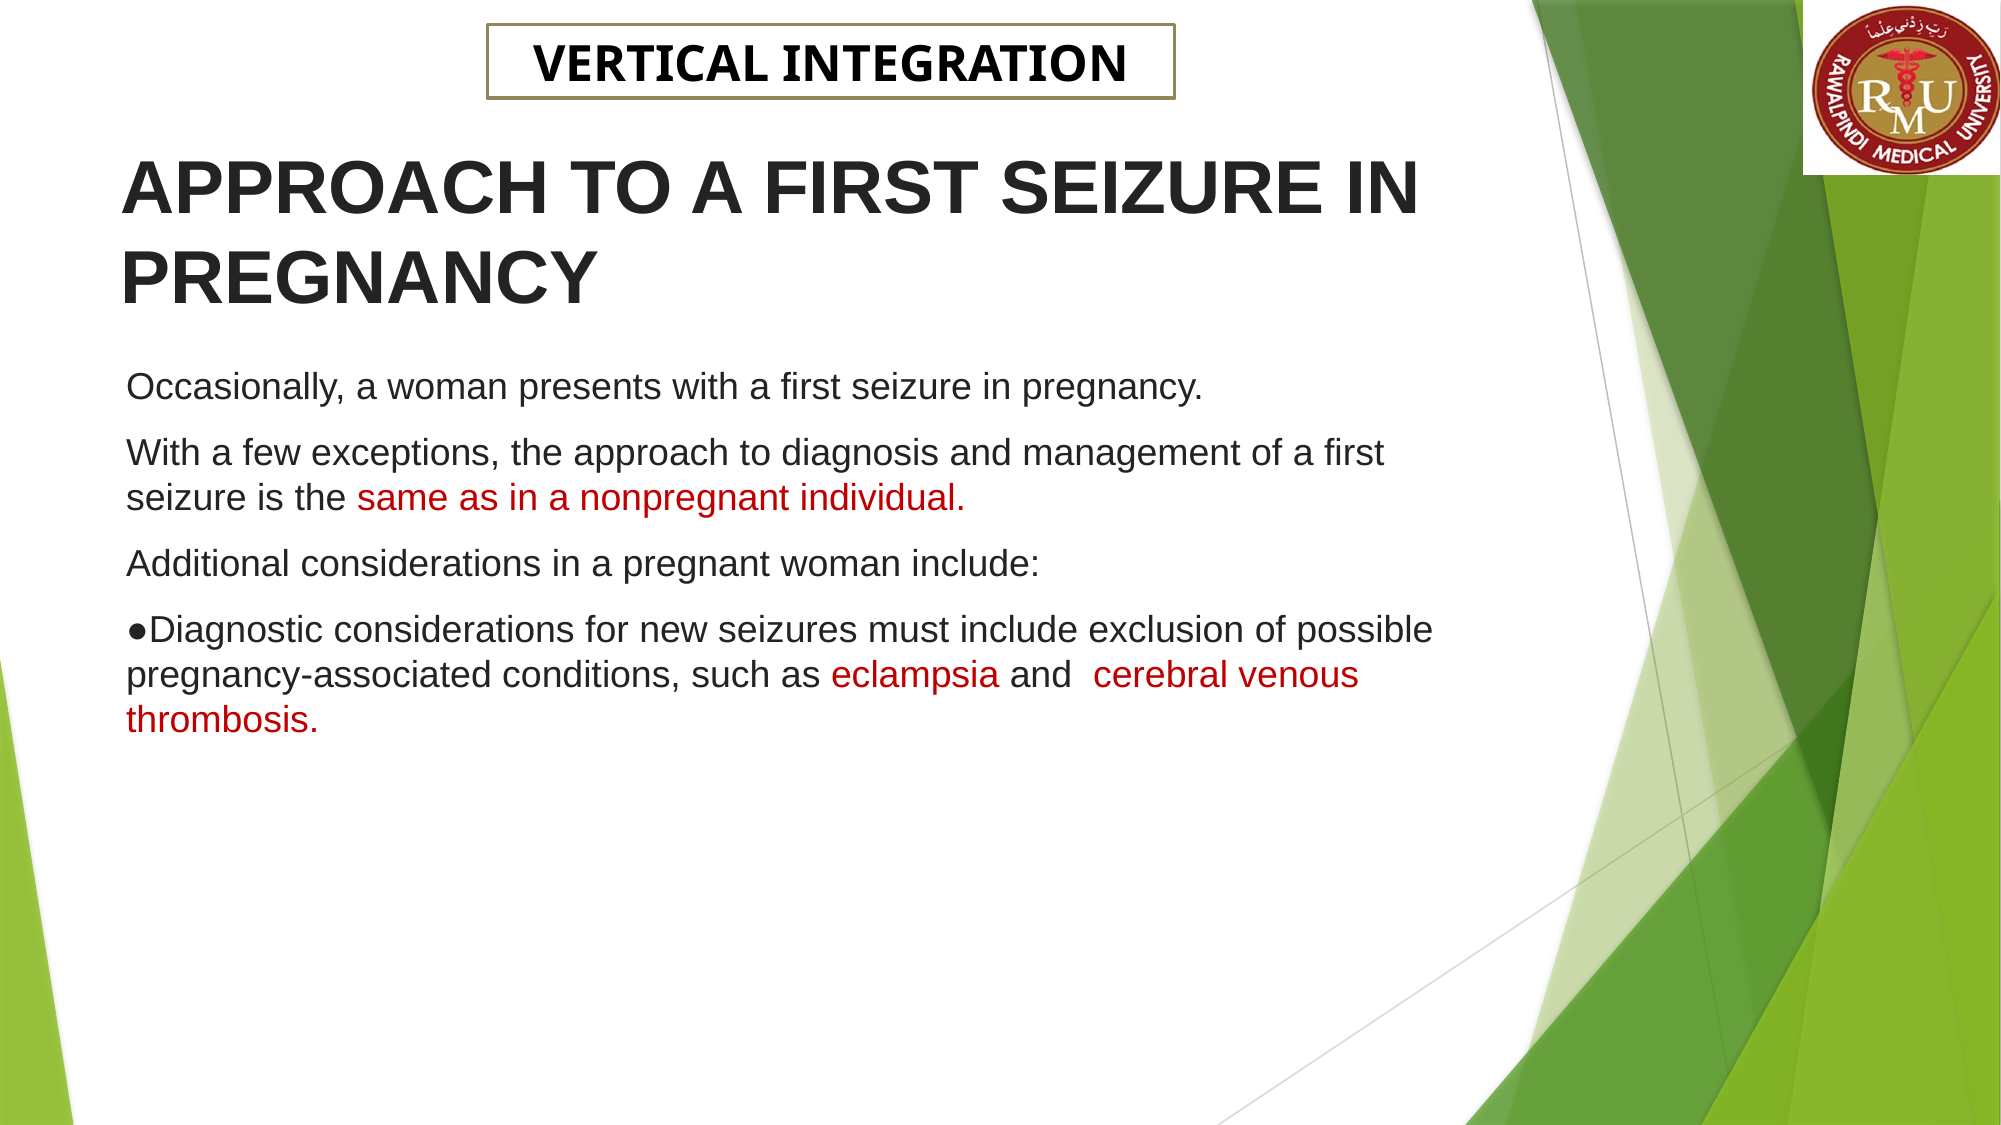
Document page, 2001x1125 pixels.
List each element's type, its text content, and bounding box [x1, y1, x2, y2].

title APPROACH TO A FIRST SEIZURE IN PREGNANCY [105, 130, 1831, 349]
text_box VERTICAL INTEGRATION [486, 23, 1176, 100]
list Occasionally, a woman presents with a first seizure in pregnancy. With a few exceptions, the approach to diagnosis and management of a first seizure is the same as in a nonpregnant individual. Additional considerations in a pregnant woman include: ●Diagnostic considerations for new seizures must include exclusion of possible pregnancy-associated conditions, such as eclampsia and cerebral venous thrombosis. [111, 354, 1522, 992]
picture [1802, 0, 2000, 176]
